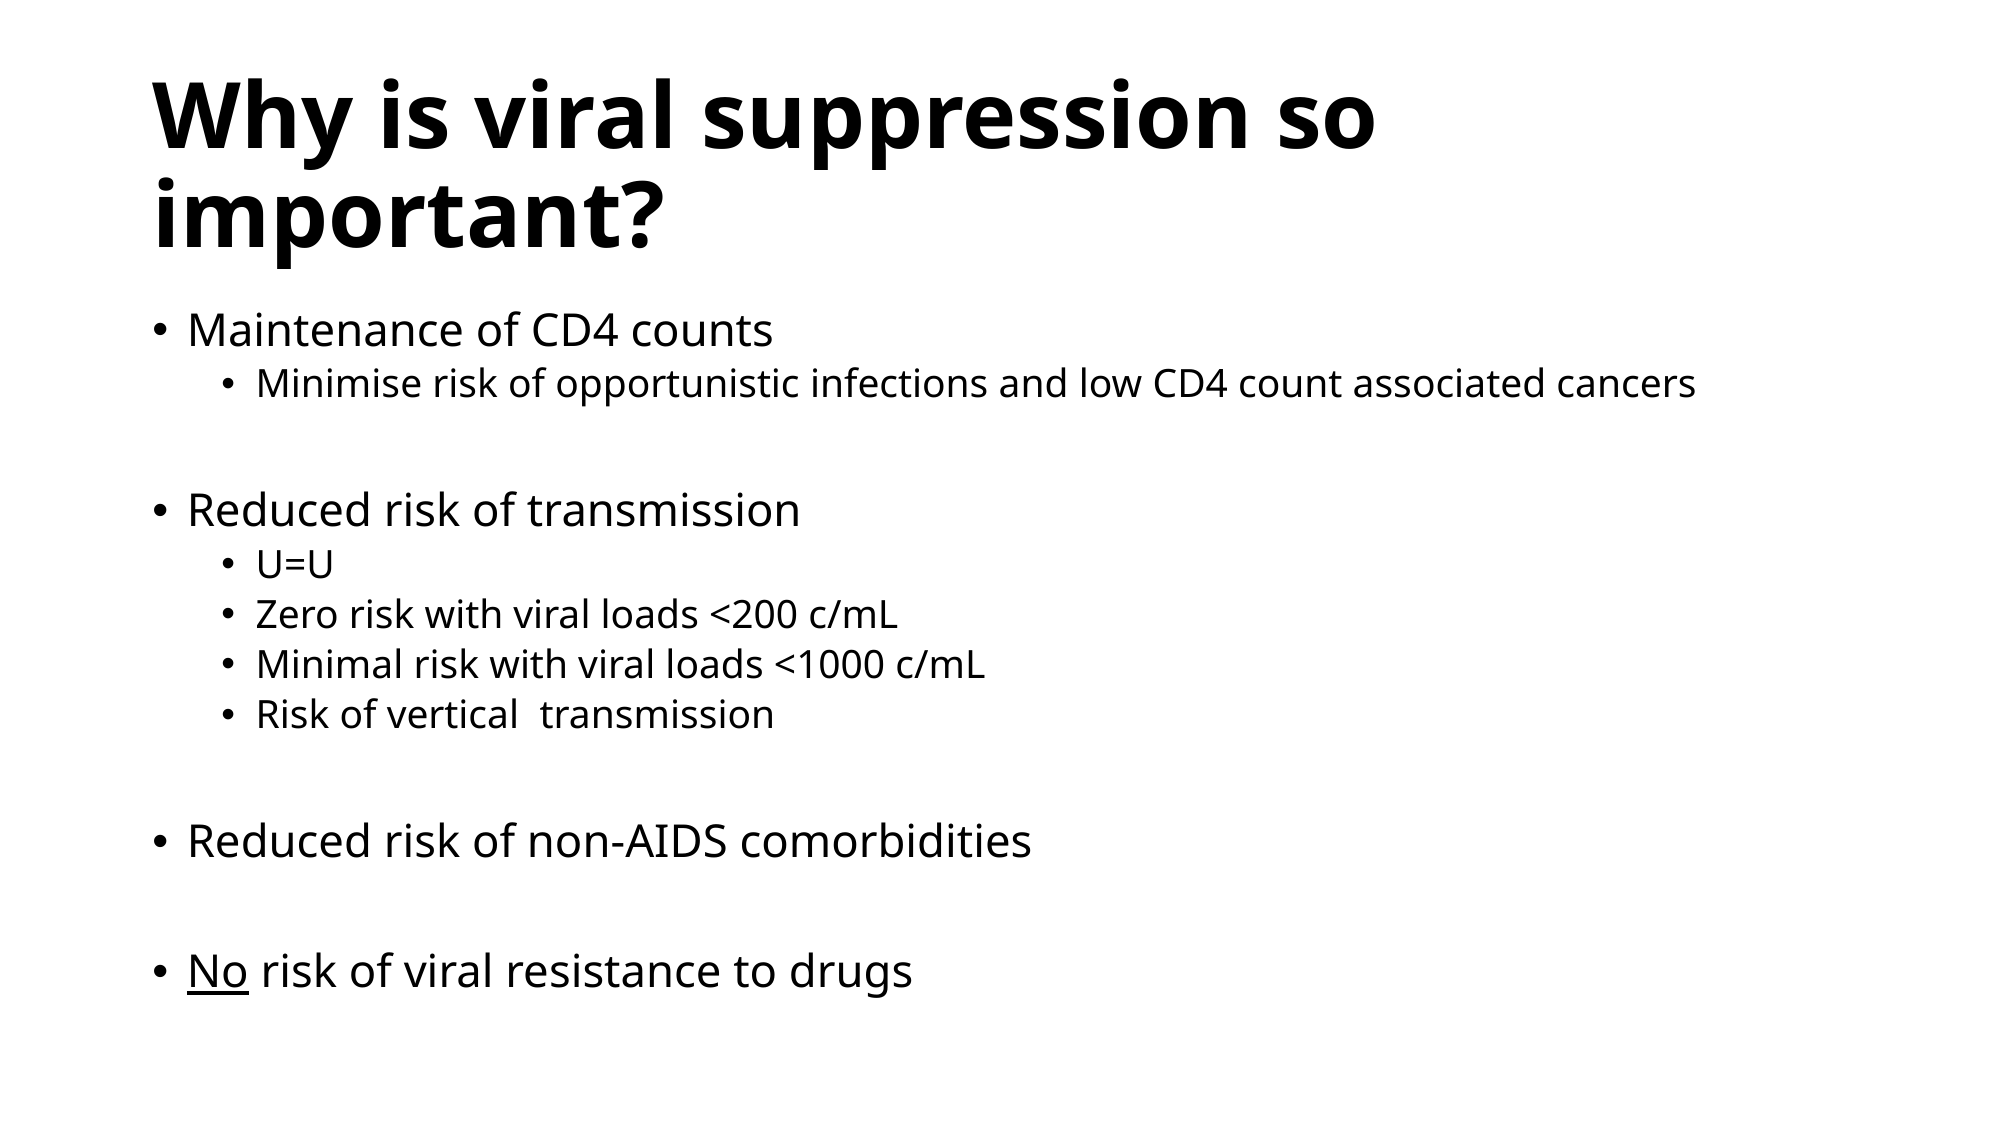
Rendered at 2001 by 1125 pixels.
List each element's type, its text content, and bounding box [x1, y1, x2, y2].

title Why is viral suppression so important? [137, 59, 1863, 278]
list Maintenance of CD4 counts Minimise risk of opportunistic infections and low CD4 count associated cancers Reduced risk of transmission U=U Zero risk with viral loads <200 c/mL Minimal risk with viral loads <1000 c/mL Risk of vertical transmission Reduced risk of non-AIDS comorbidities No risk of viral resistance to drugs [137, 299, 1863, 1014]
